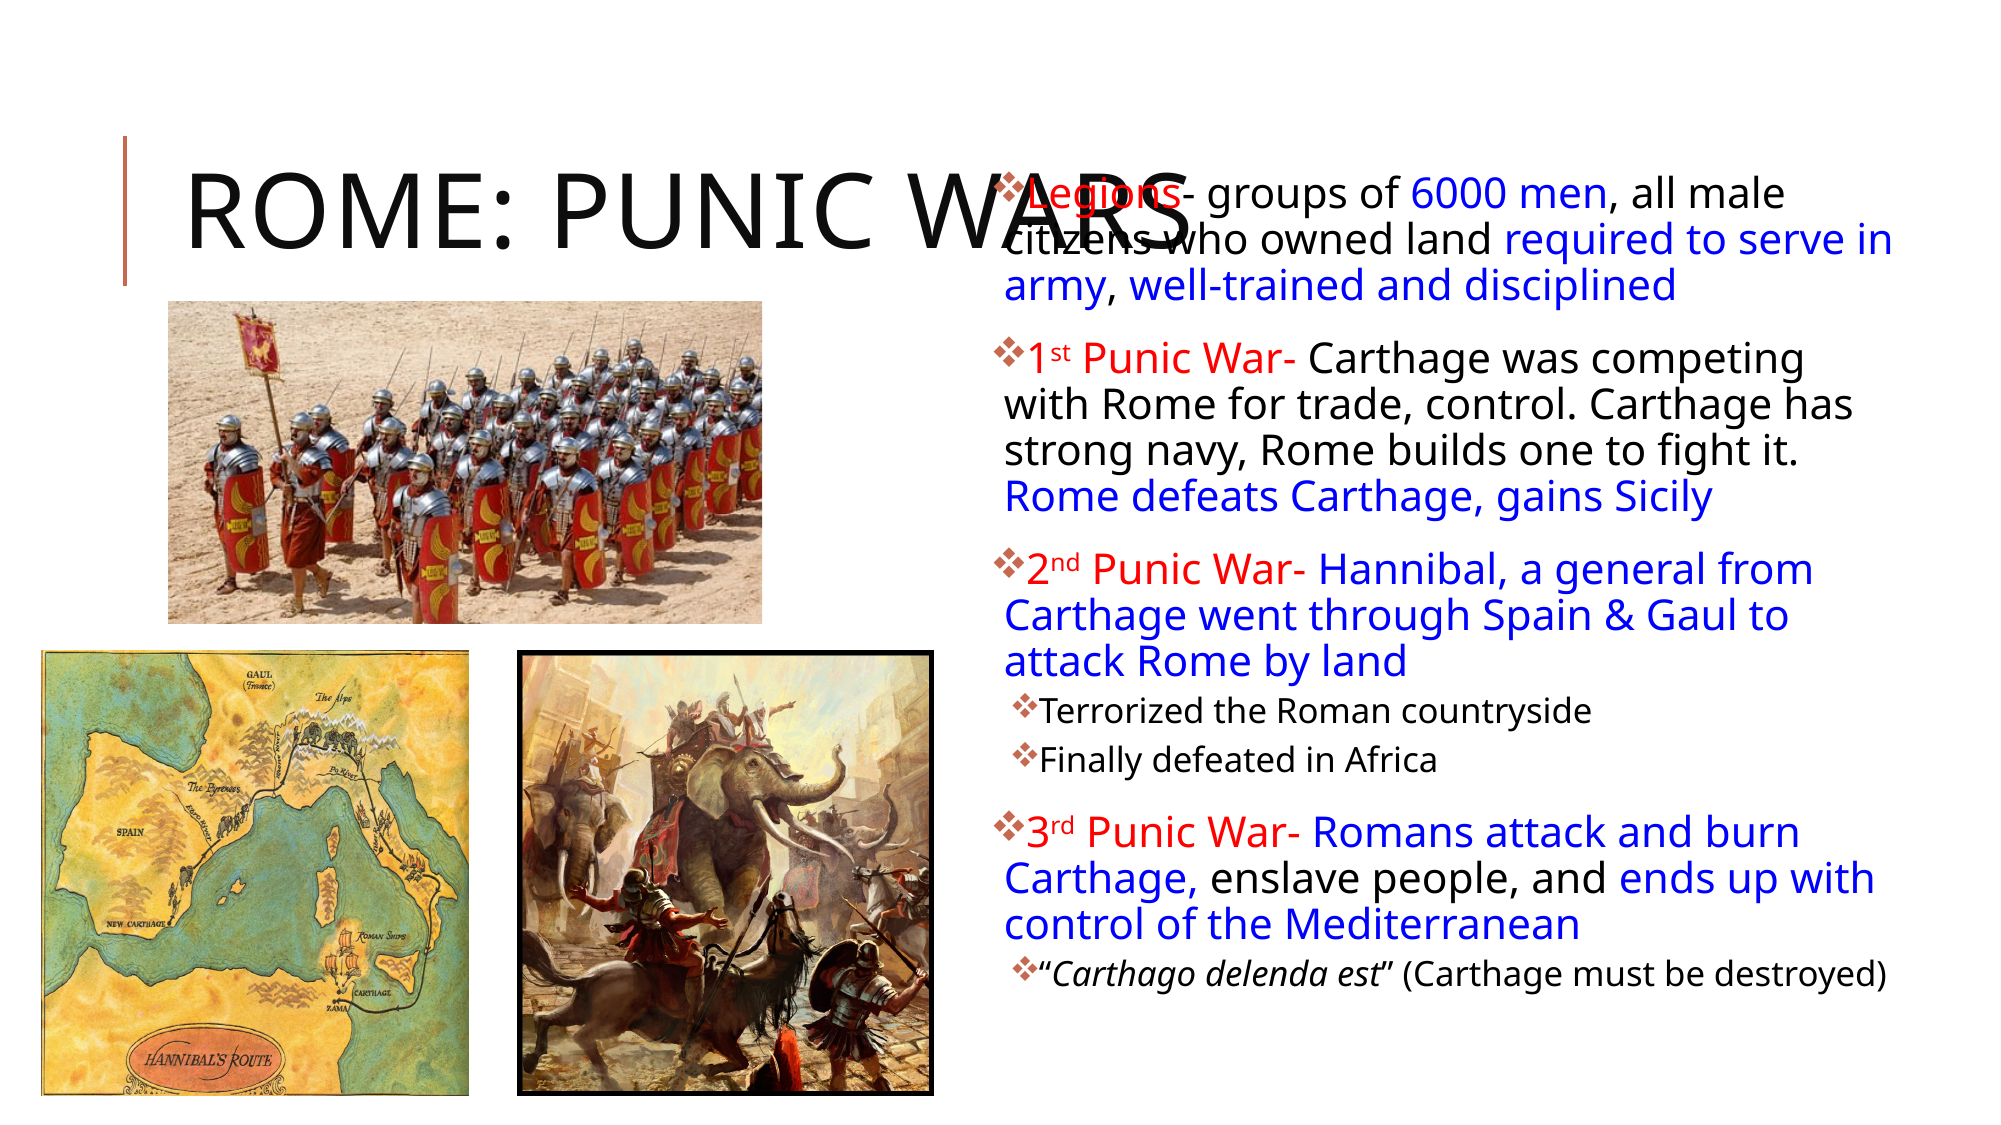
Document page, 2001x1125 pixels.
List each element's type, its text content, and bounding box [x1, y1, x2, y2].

title Rome: Punic Wars [168, 96, 1763, 342]
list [167, 300, 763, 624]
picture [517, 649, 934, 1096]
list Legions- groups of 6000 men, all male citizens who owned land required to serve in army, well-trained and disciplined 1st Punic War- Carthage was competing with Rome for trade, control. Carthage has strong navy, Rome builds one to fight it. Rome defeats Carthage, gains Sicily 2nd Punic War- Hannibal, a general from Carthage went through Spain & Gaul to attack Rome by land Terrorized the Roman countryside Finally defeated in Africa 3rd Punic War- Romans attack and burn Carthage, enslave people, and ends up with control of the Mediterranean “Carthago delenda est” (Carthage must be destroyed) [982, 164, 1904, 1035]
picture [41, 649, 470, 1096]
